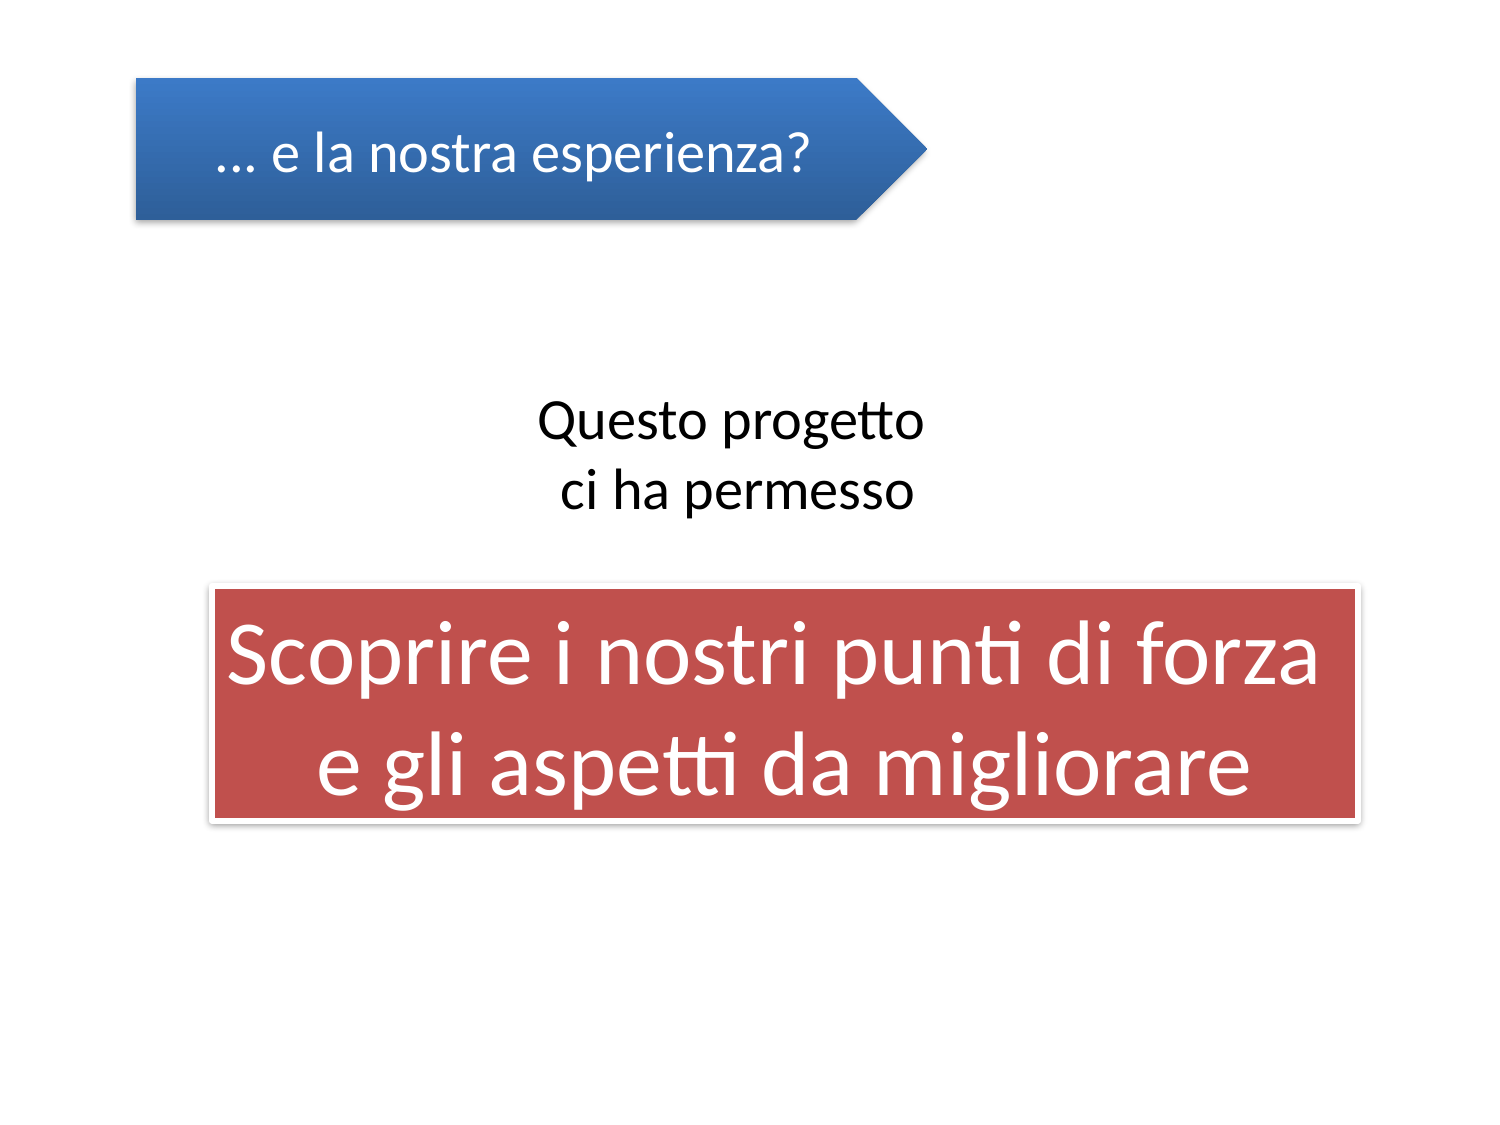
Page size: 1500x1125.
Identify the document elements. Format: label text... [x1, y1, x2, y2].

text_box Questo progetto ci ha permesso [135, 373, 1341, 529]
text_box Scoprire i nostri punti di forza e gli aspetti da migliorare [209, 583, 1361, 824]
text_box ... e la nostra esperienza? [135, 78, 928, 220]
